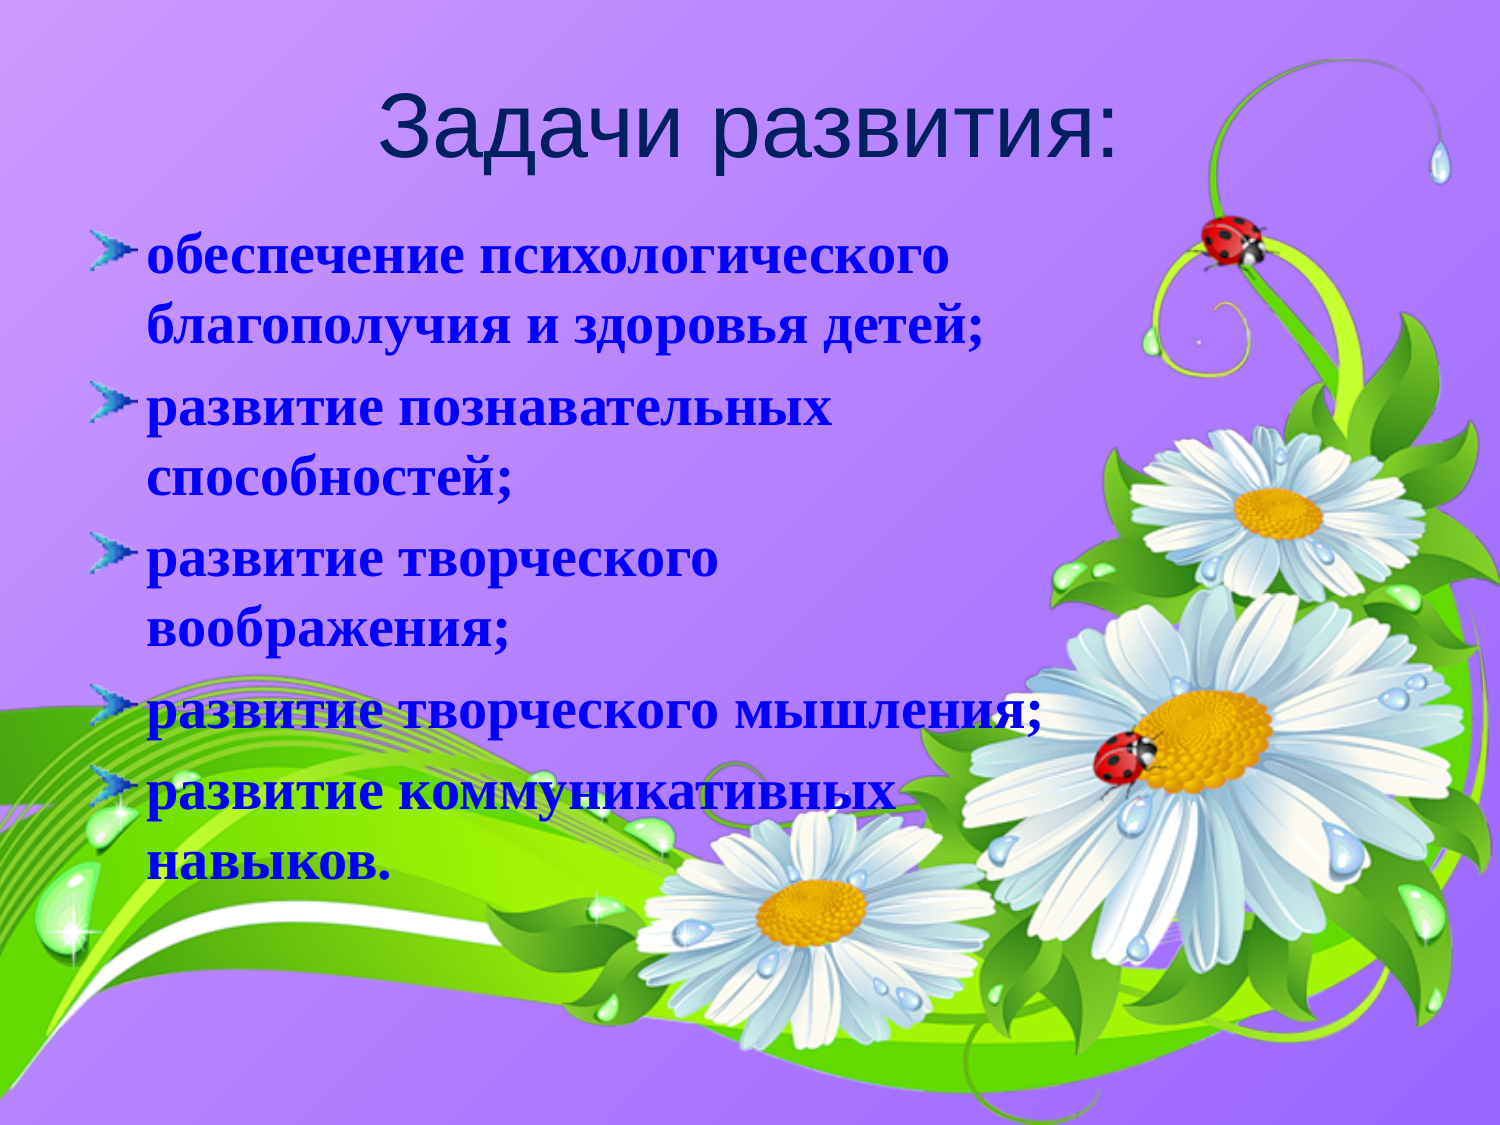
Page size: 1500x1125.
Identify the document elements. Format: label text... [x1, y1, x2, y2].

picture [0, 59, 1500, 1125]
title Задачи развития: [75, 45, 1425, 197]
list обеспечение психологического благополучия и здоровья детей; развитие познавательных способностей; развитие творческого воображения; развитие творческого мышления; развитие коммуникативных навыков. [75, 208, 1081, 1083]
